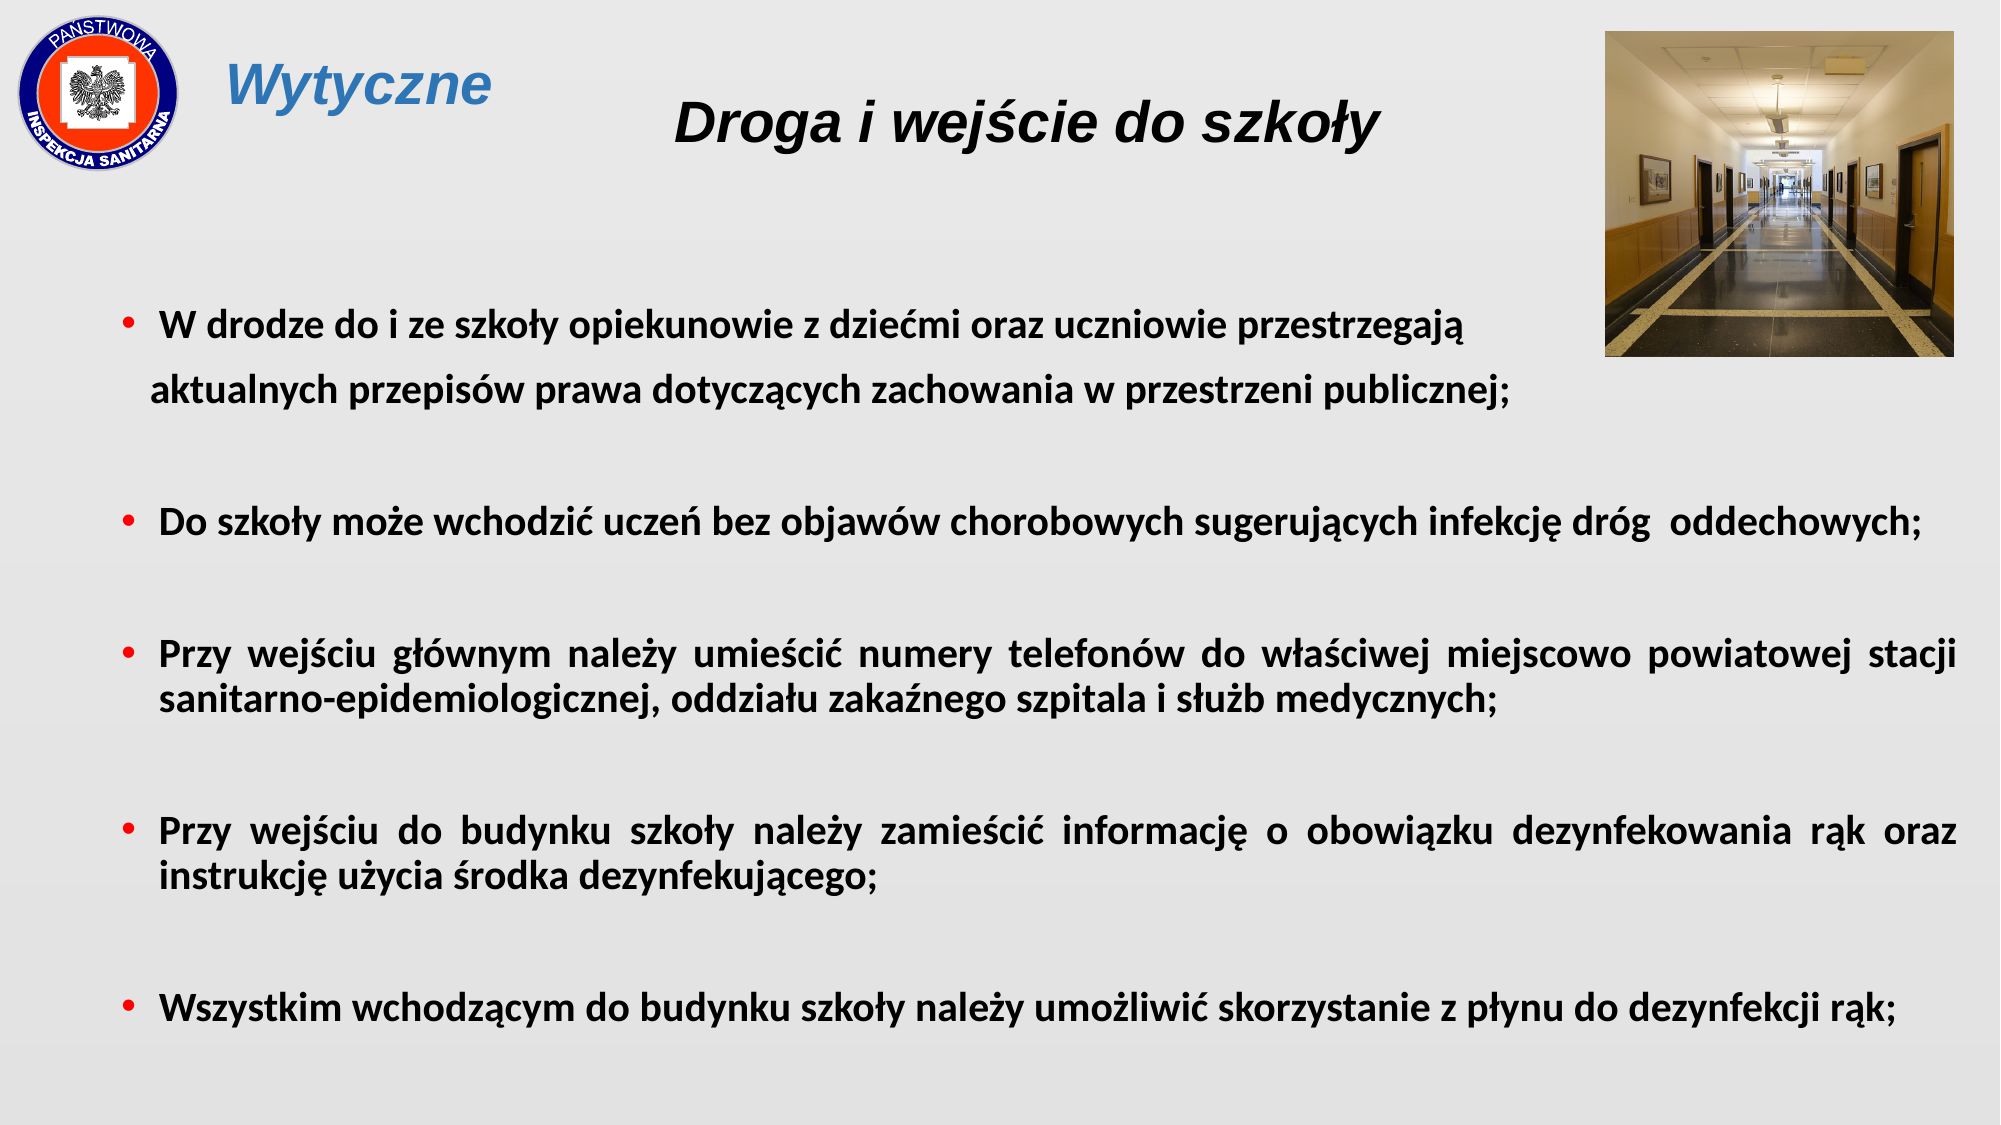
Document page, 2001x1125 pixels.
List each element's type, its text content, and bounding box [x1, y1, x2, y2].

picture [1604, 31, 1954, 357]
text_box Droga i wejście do szkoły [659, 80, 1479, 167]
list W drodze do i ze szkoły opiekunowie z dziećmi oraz uczniowie przestrzegają aktualnych przepisów prawa dotyczących zachowania w przestrzeni publicznej; Do szkoły może wchodzić uczeń bez objawów chorobowych sugerujących infekcję dróg oddechowych; Przy wejściu głównym należy umieścić numery telefonów do właściwej miejscowo powiatowej stacji sanitarno-epidemiologicznej, oddziału zakaźnego szpitala i służb medycznych; Przy wejściu do budynku szkoły należy zamieścić informację o obowiązku dezynfekowania rąk oraz instrukcję użycia środka dezynfekującego; Wszystkim wchodzącym do budynku szkoły należy umożliwić skorzystanie z płynu do dezynfekcji rąk; [106, 223, 1974, 1095]
picture [13, 11, 184, 176]
title Wytyczne [210, 42, 626, 129]
